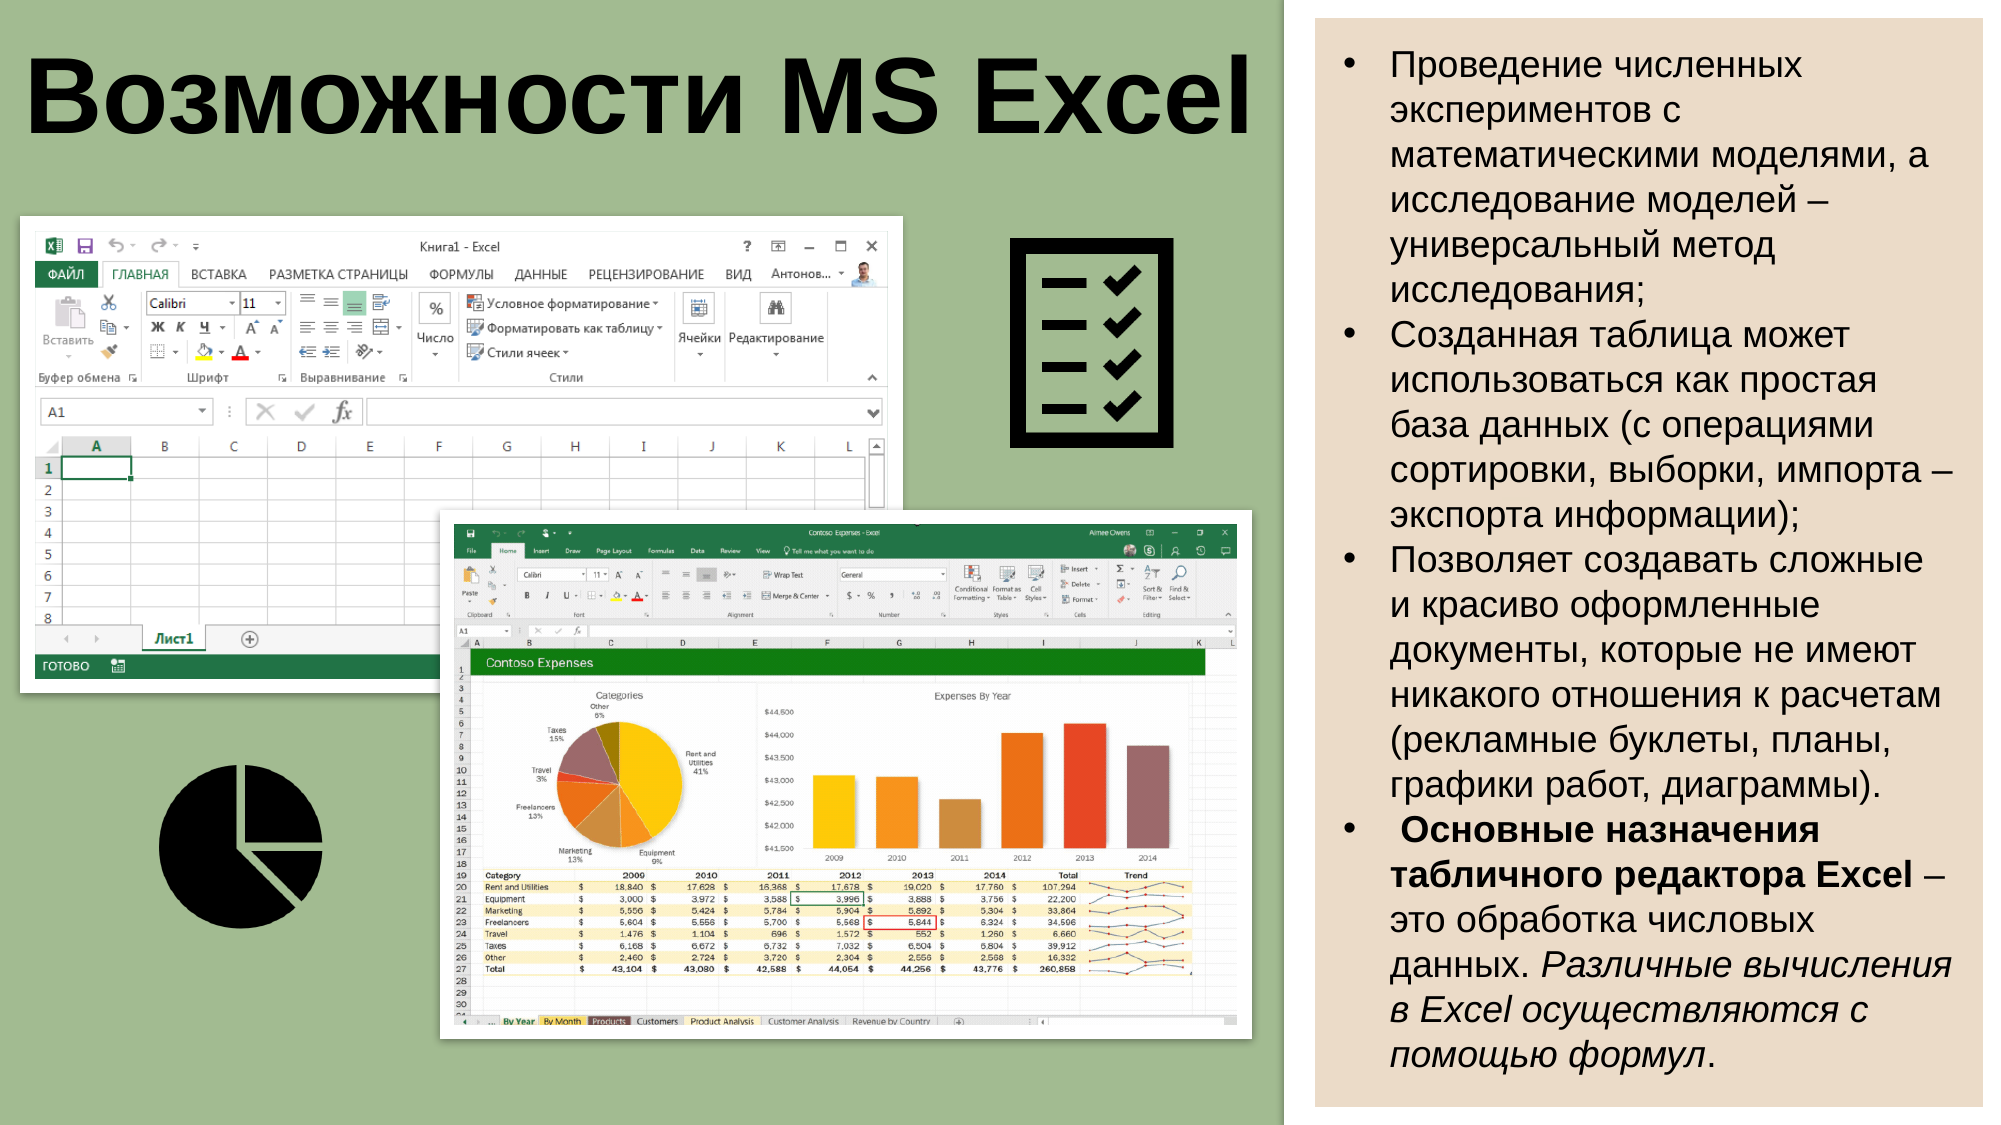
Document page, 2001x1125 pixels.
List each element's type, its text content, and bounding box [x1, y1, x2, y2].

picture [137, 743, 344, 950]
picture [965, 217, 1218, 469]
text_box Возможности MS Excel [9, 18, 1314, 163]
picture [34, 230, 1238, 1025]
picture [1314, 18, 1984, 1107]
